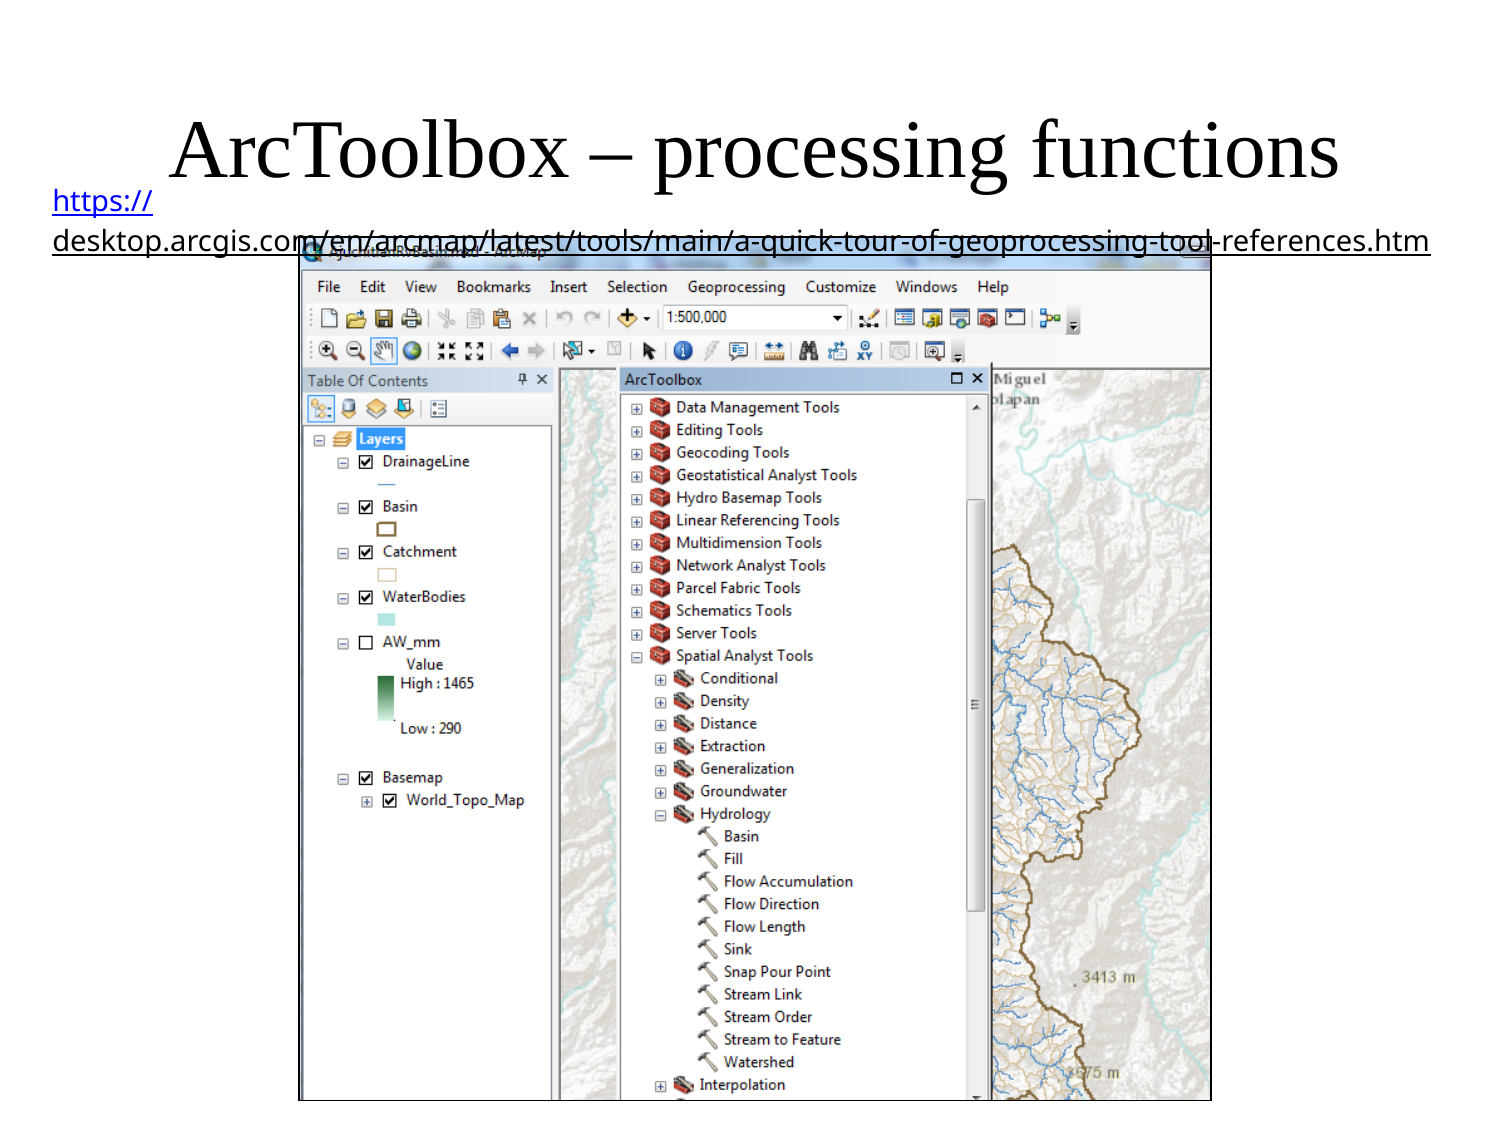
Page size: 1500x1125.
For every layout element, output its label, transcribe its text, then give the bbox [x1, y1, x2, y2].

picture [299, 237, 1211, 1101]
text_box https://desktop.arcgis.com/en/arcmap/latest/tools/main/a-quick-tour-of-geoprocessing-tool-references.htm [37, 174, 1500, 270]
title ArcToolbox – processing functions [117, 49, 1393, 174]
